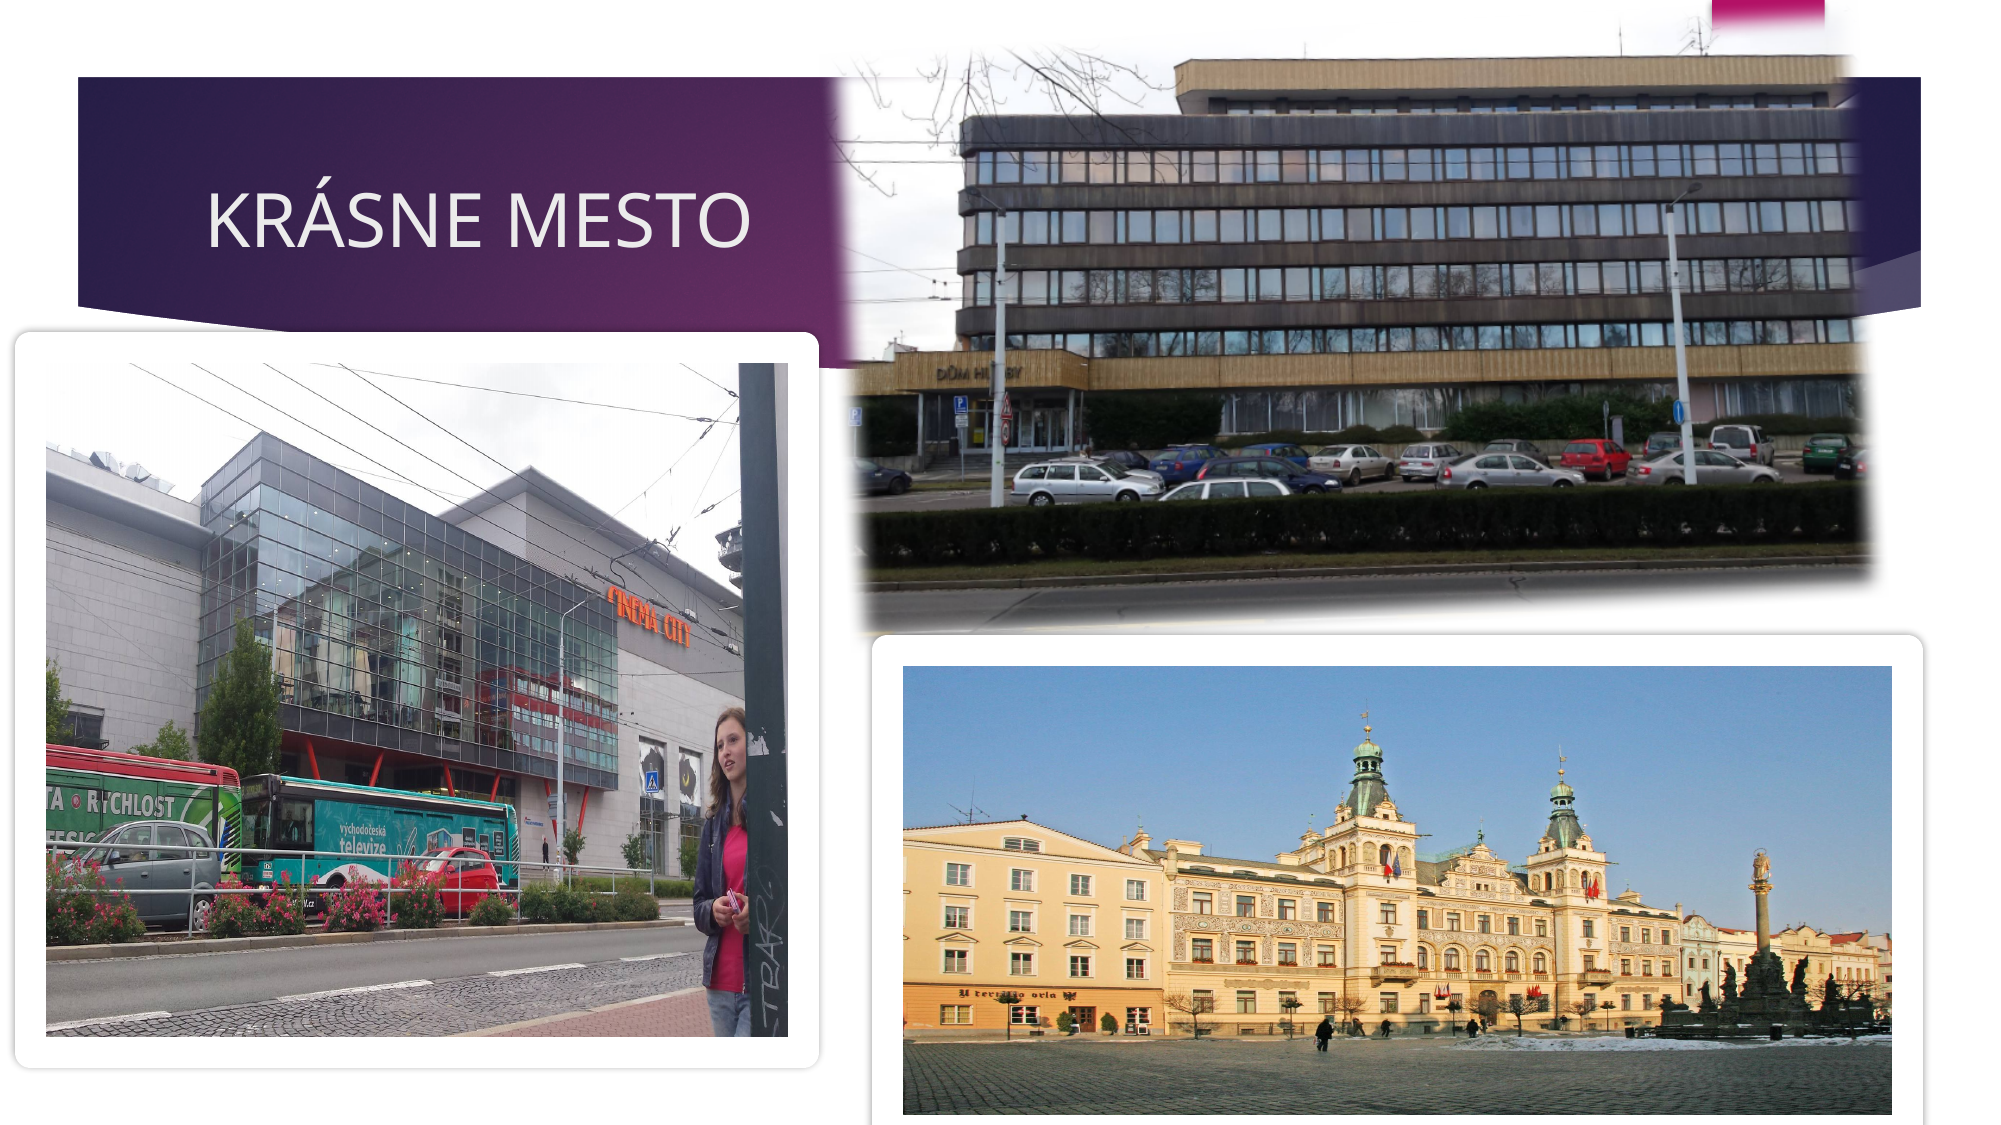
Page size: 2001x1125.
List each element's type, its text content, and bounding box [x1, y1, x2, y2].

picture [902, 665, 1892, 1116]
picture [832, 24, 1877, 628]
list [45, 362, 789, 1037]
title KRÁSNE MESTO [189, 159, 826, 276]
